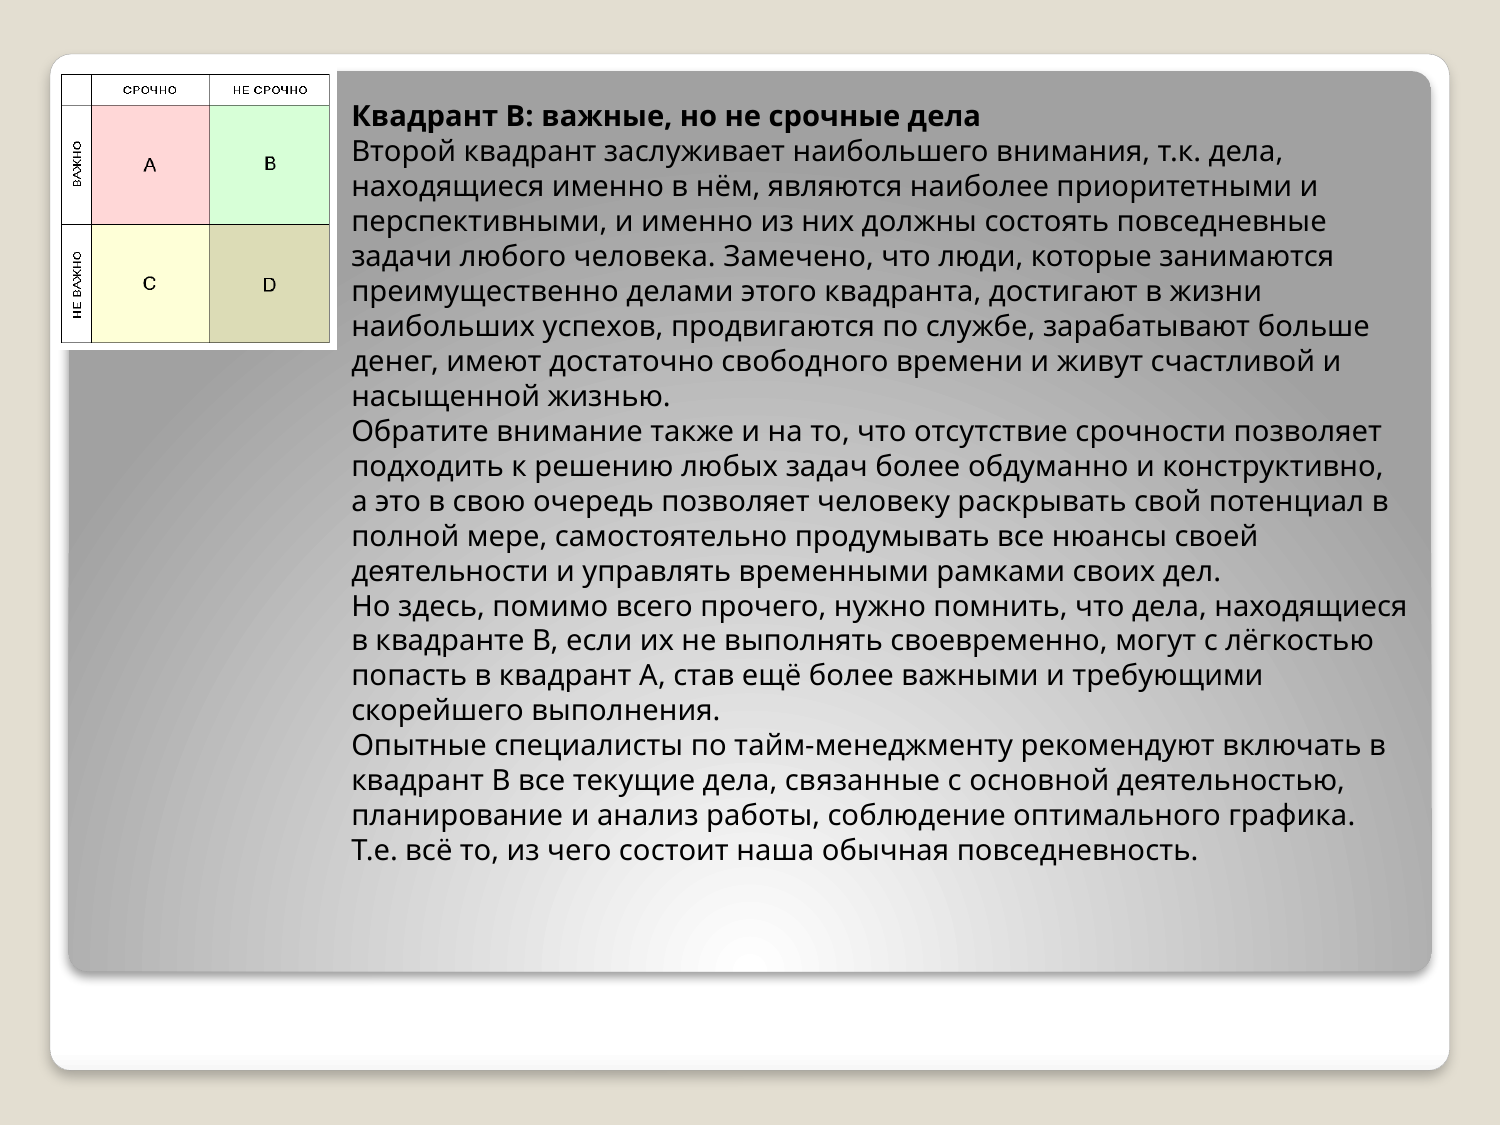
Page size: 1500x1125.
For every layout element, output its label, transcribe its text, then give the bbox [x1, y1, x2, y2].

text_box Квадрант B: важные, но не срочные дела Второй квадрант заслуживает наибольшего внимания, т.к. дела, находящиеся именно в нём, являются наиболее приоритетными и перспективными, и именно из них должны состоять повседневные задачи любого человека. Замечено, что люди, которые занимаются преимущественно делами этого квадранта, достигают в жизни наибольших успехов, продвигаются по службе, зарабатывают больше денег, имеют достаточно свободного времени и живут счастливой и насыщенной жизнью. Обратите внимание также и на то, что отсутствие срочности позволяет подходить к решению любых задач более обдуманно и конструктивно, а это в свою очередь позволяет человеку раскрывать свой потенциал в полной мере, самостоятельно продумывать все нюансы своей деятельности и управлять временными рамками своих дел. Но здесь, помимо всего прочего, нужно помнить, что дела, находящиеся в квадранте B, если их не выполнять своевременно, могут с лёгкостью попасть в квадрант A, став ещё более важными и требующими скорейшего выполнения. Опытные специалисты по тайм-менеджменту рекомендуют включать в квадрант B все текущие дела, связанные с основной деятельностью, планирование и анализ работы, соблюдение оптимального графика. Т.е. всё то, из чего состоит наша обычная повседневность. [336, 89, 1424, 874]
picture [52, 66, 337, 351]
